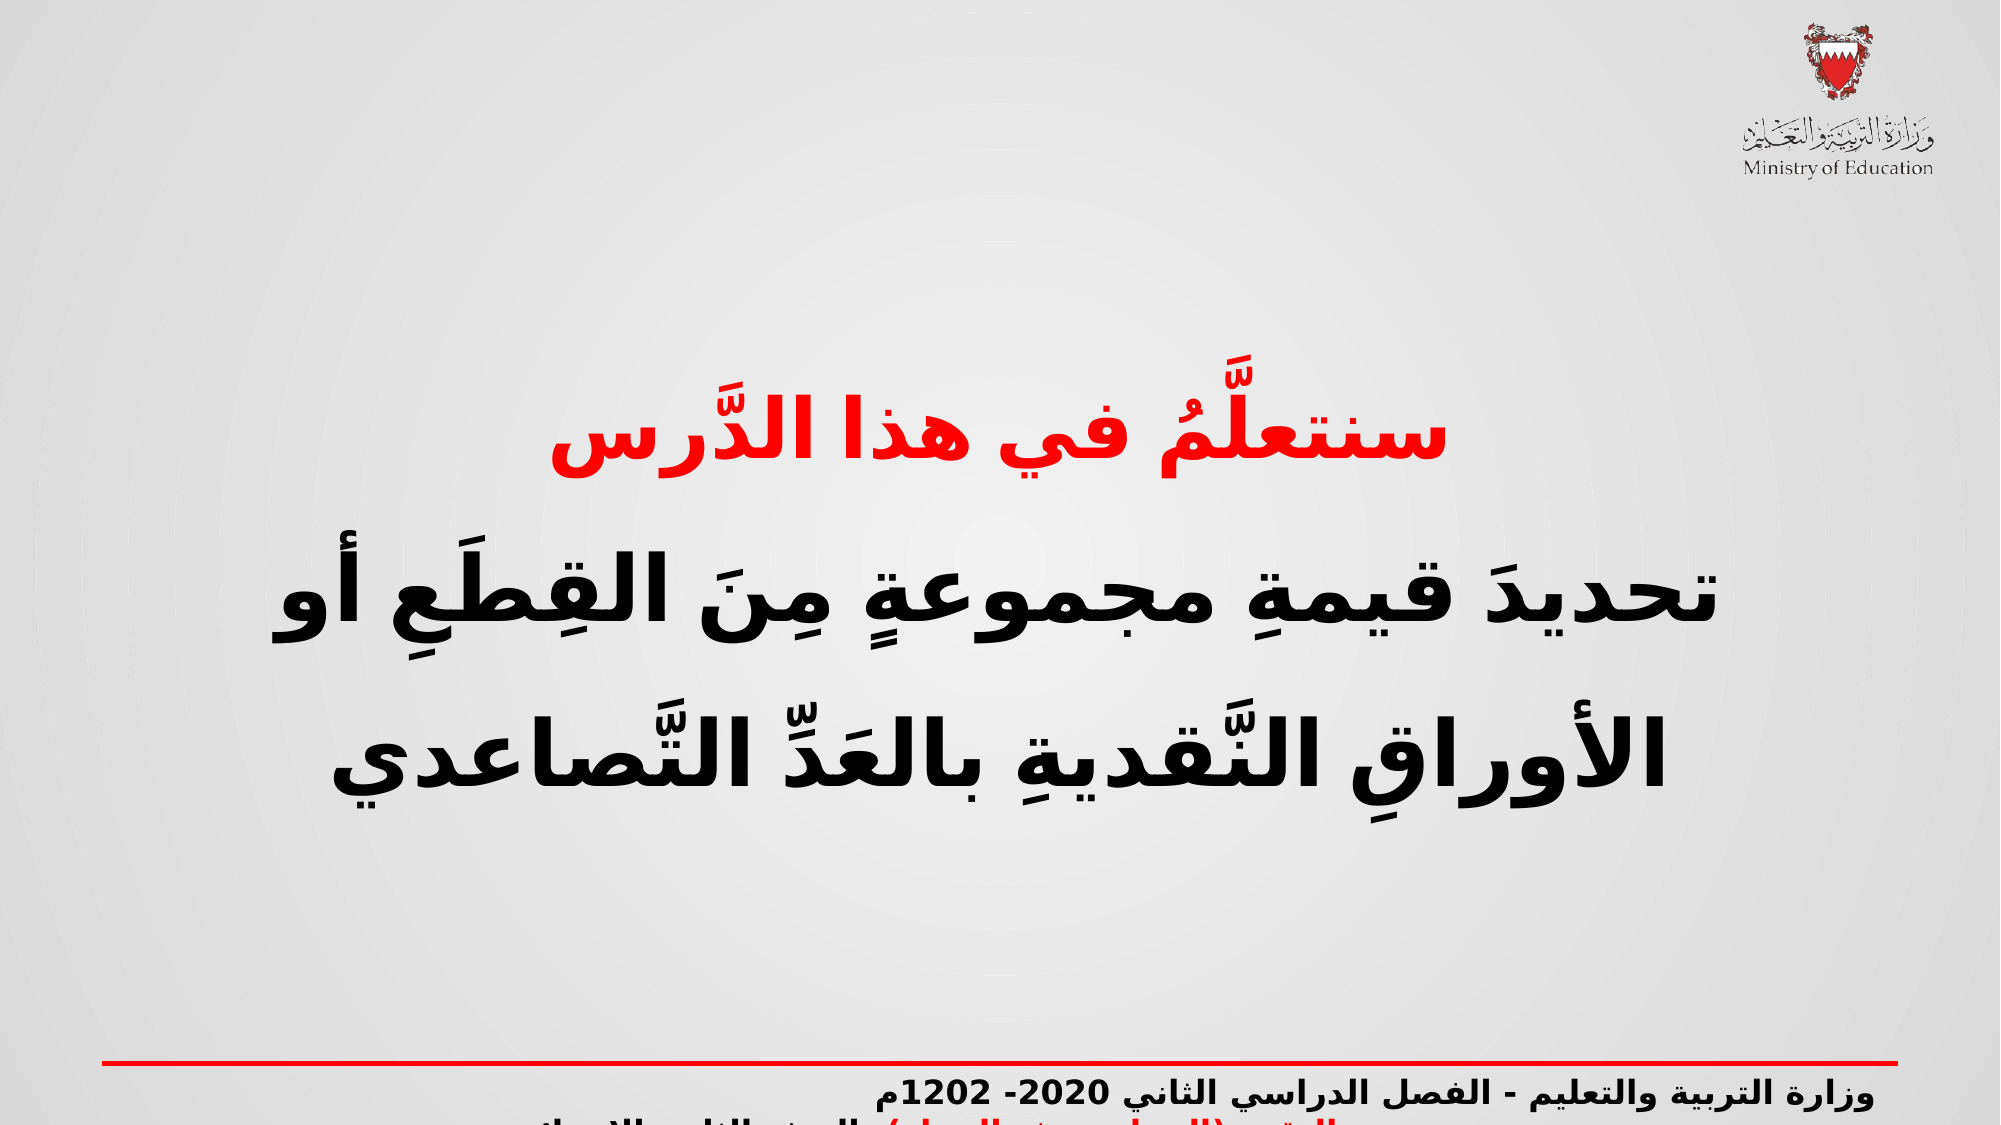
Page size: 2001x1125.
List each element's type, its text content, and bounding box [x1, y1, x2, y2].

picture [1705, 0, 1976, 208]
text_box وزارة التربية والتعليم - الفصل الدراسي الثاني 2020- 2021م النقود (الدينار،نصف الدينار)- الصف الثاني الابتدائي [122, 1064, 1894, 1125]
text_box سنتعلَّمُ في هذا الدَّرس تحديدَ قيمةِ مجموعةٍ مِنَ القِطَعِ أو الأوراقِ النَّقديةِ بالعَدِّ التَّصاعدي [249, 356, 1750, 813]
